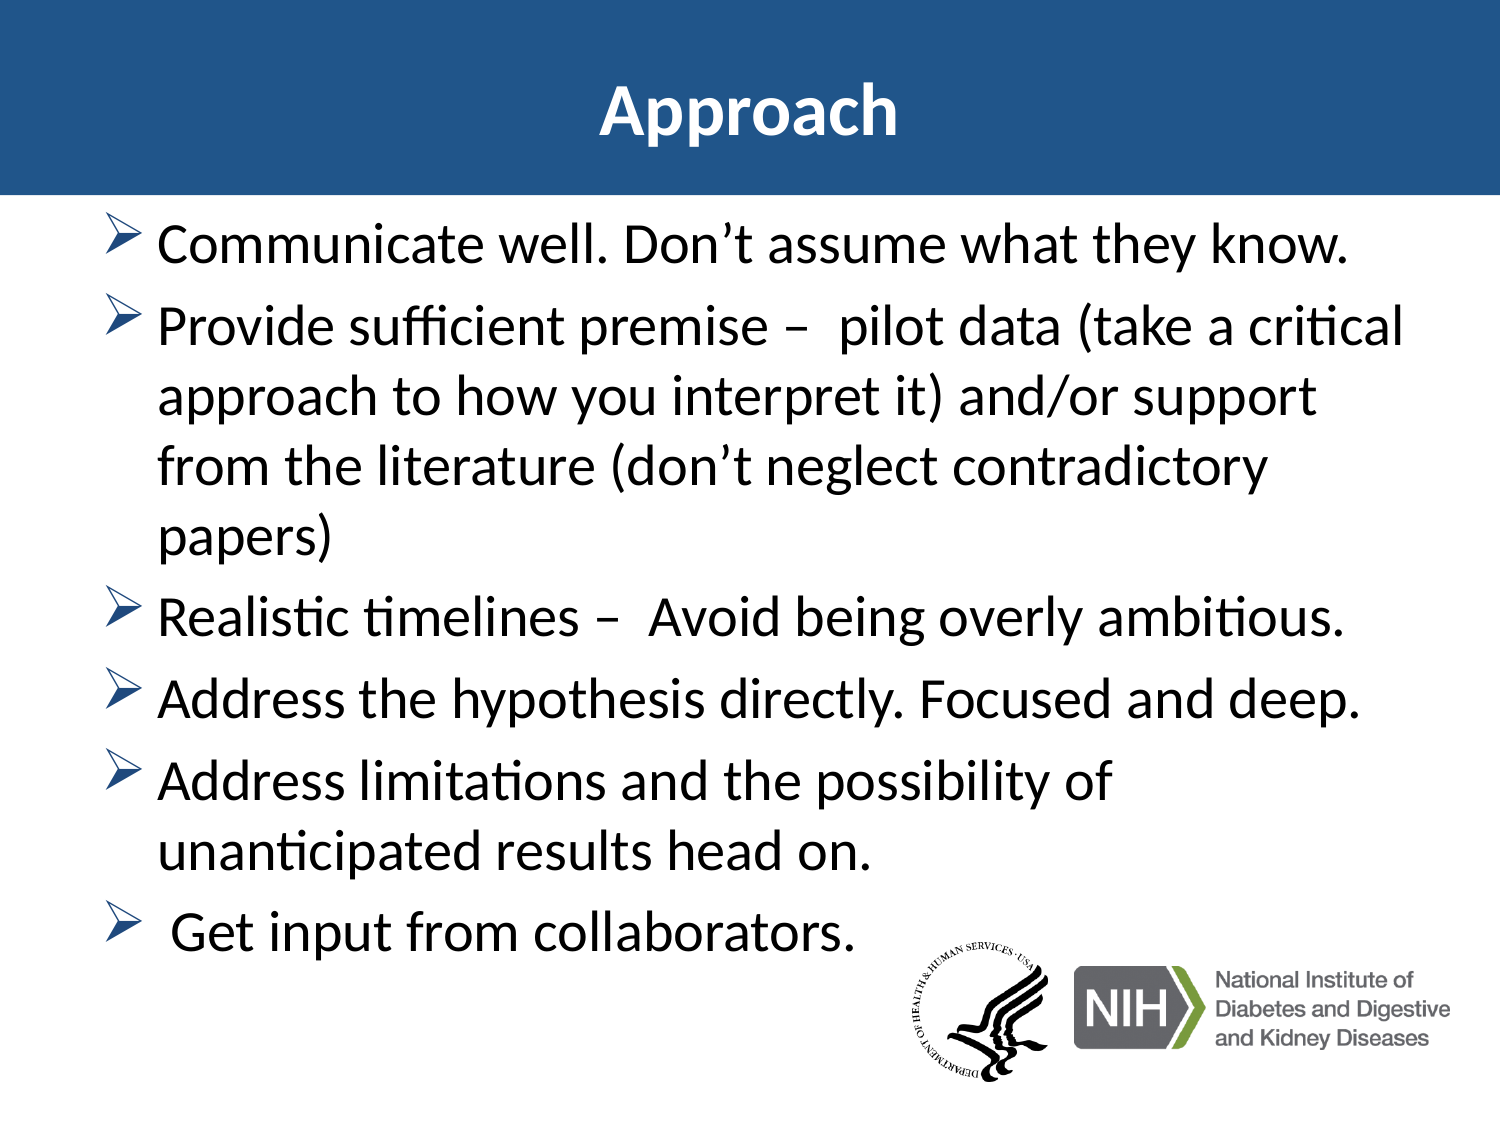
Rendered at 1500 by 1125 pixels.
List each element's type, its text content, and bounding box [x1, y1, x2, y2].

list Communicate well. Don’t assume what they know. Provide sufficient premise – pilot data (take a critical approach to how you interpret it) and/or support from the literature (don’t neglect contradictory papers) Realistic timelines – Avoid being overly ambitious. Address the hypothesis directly. Focused and deep. Address limitations and the possibility of unanticipated results head on. Get input from collaborators. [85, 197, 1436, 941]
picture [912, 942, 1048, 1082]
picture [1074, 966, 1450, 1050]
title Approach [75, 29, 1425, 180]
